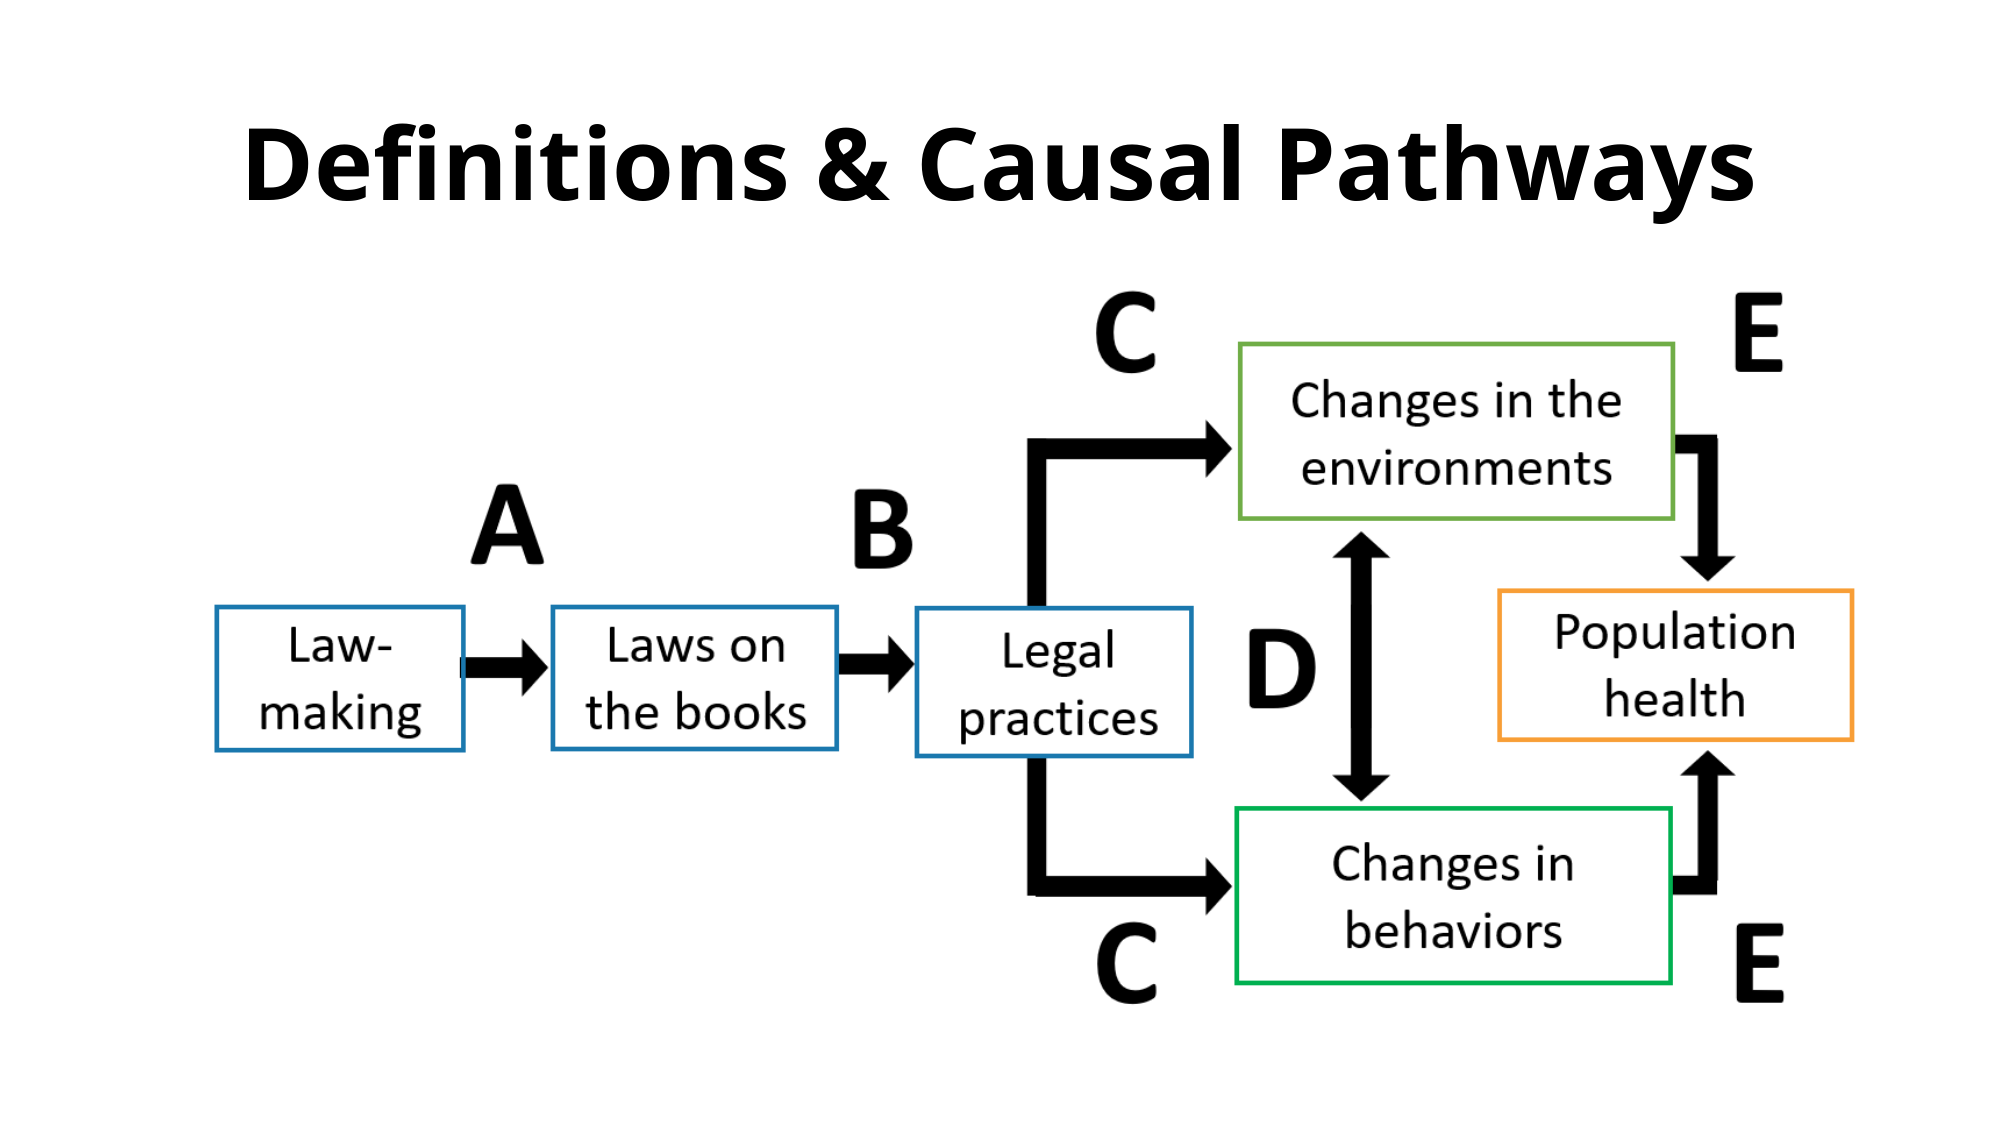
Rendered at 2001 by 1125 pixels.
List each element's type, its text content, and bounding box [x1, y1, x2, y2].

picture [199, 248, 1863, 1025]
title Definitions & Causal Pathways [137, 59, 1863, 278]
